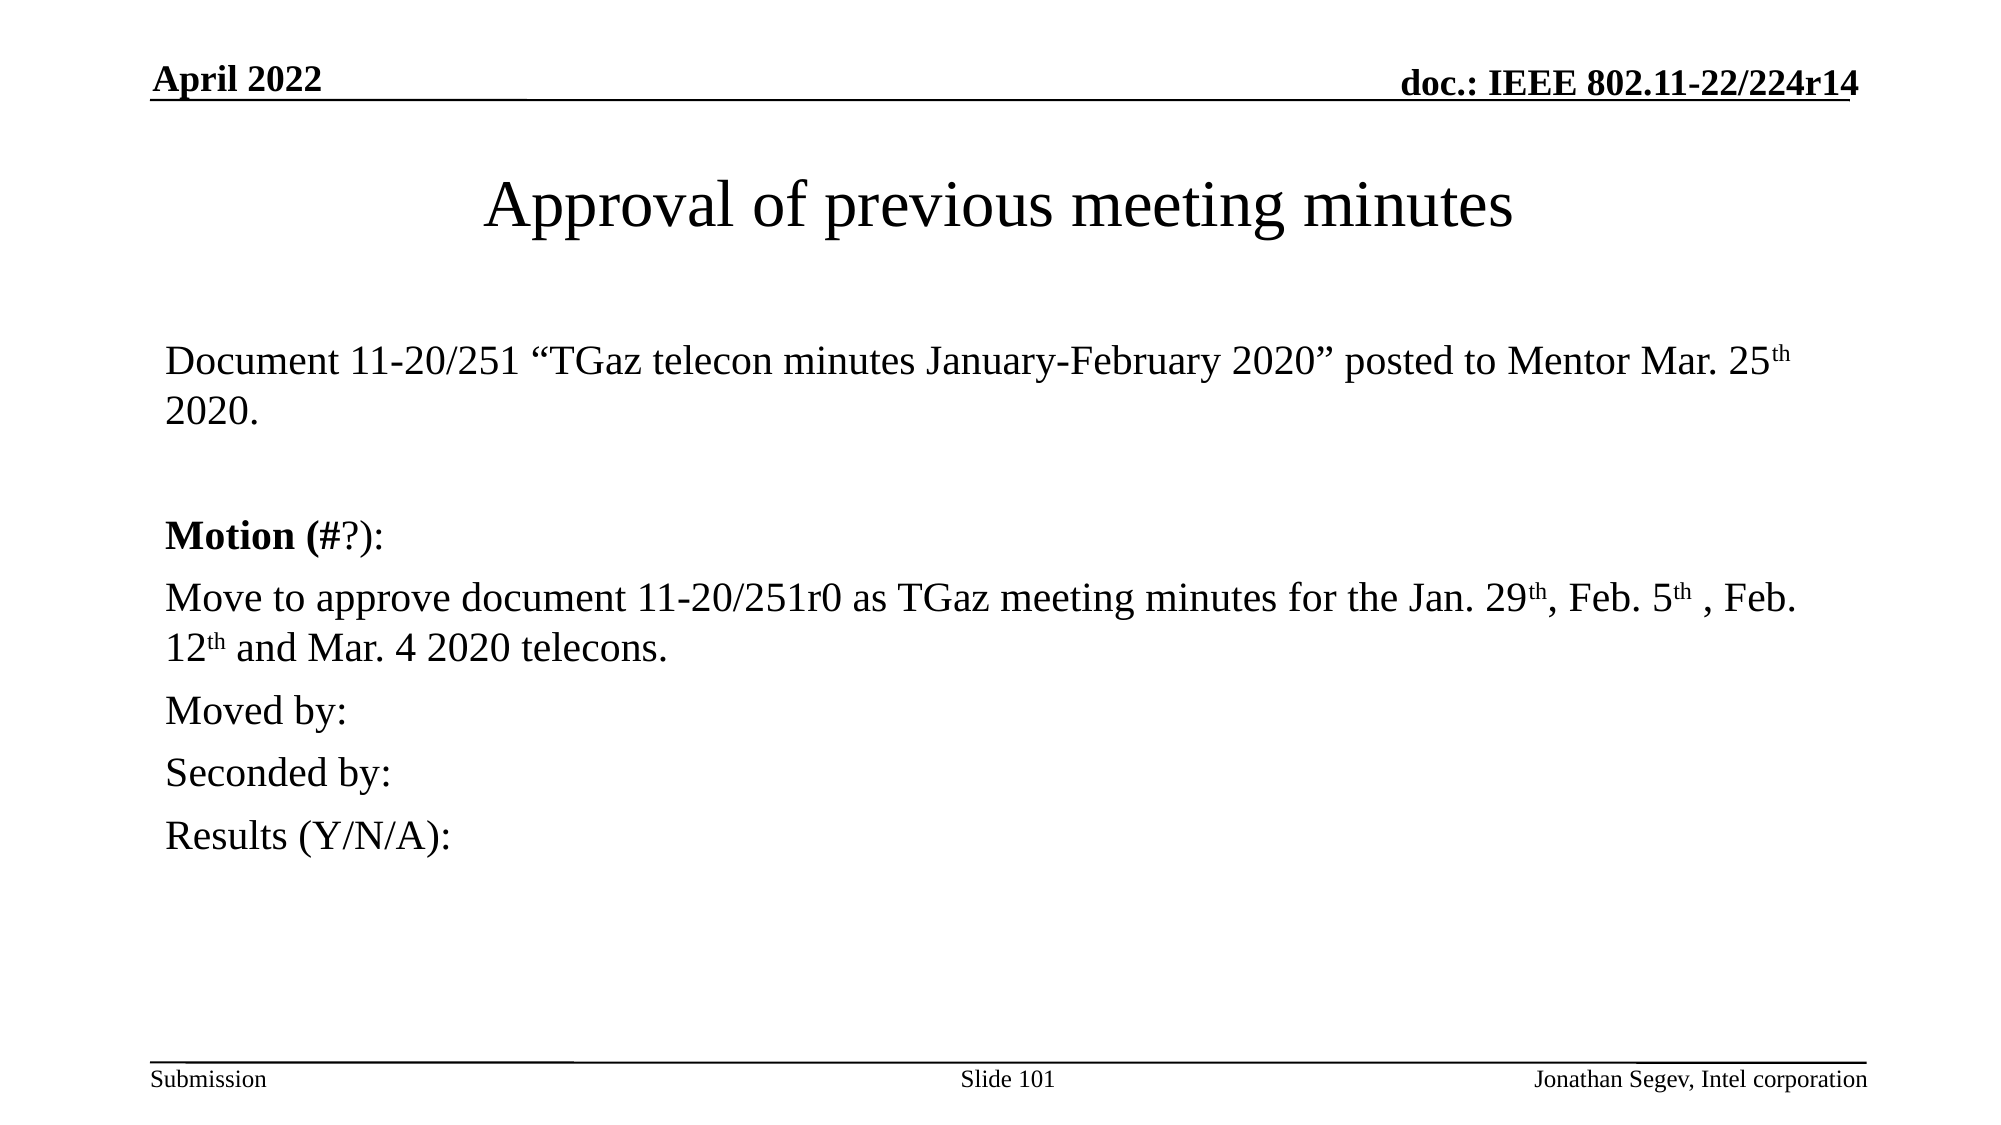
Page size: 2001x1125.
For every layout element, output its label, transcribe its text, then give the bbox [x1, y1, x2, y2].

title Approval of previous meeting minutes [149, 112, 1850, 288]
slide_number Slide 101 [950, 1061, 1067, 1123]
footer Jonathan Segev, Intel corporation [1171, 1061, 1869, 1093]
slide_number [152, 54, 563, 100]
list Document 11-20/251 “TGaz telecon minutes January-February 2020” posted to Mentor Mar. 25th 2020. Motion (#?): Move to approve document 11-20/251r0 as TGaz meeting minutes for the Jan. 29th, Feb. 5th , Feb. 12th and Mar. 4 2020 telecons. Moved by: Seconded by: Results (Y/N/A): [149, 324, 1850, 1000]
